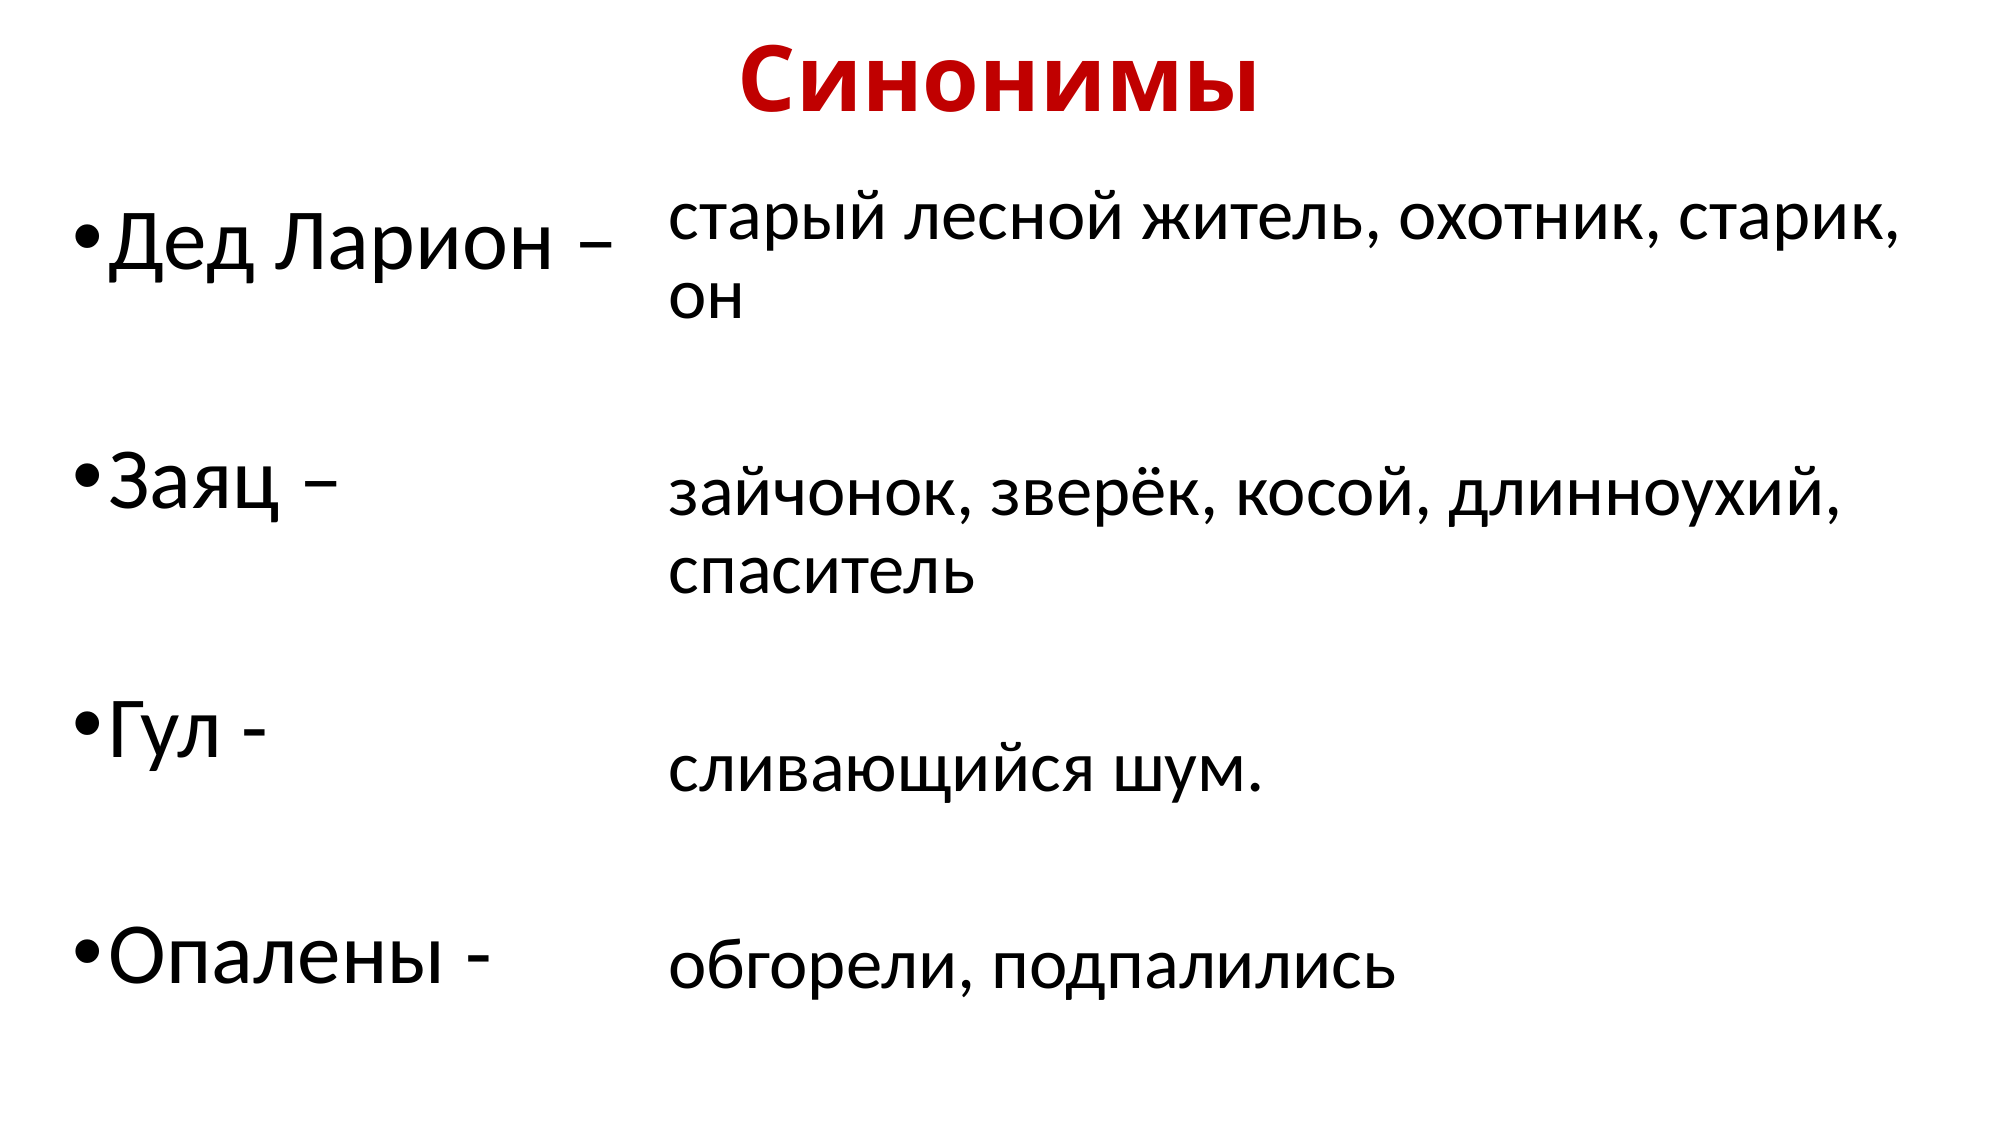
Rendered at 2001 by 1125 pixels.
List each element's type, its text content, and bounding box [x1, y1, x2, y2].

title Синонимы [137, 23, 1863, 140]
list Дед Ларион – Заяц – Гул - Опалены - [57, 186, 653, 1014]
list старый лесной житель, охотник, старик, он зайчонок, зверёк, косой, длинноухий, спаситель сливающийся шум. обгорели, подпалились [653, 169, 1950, 1014]
